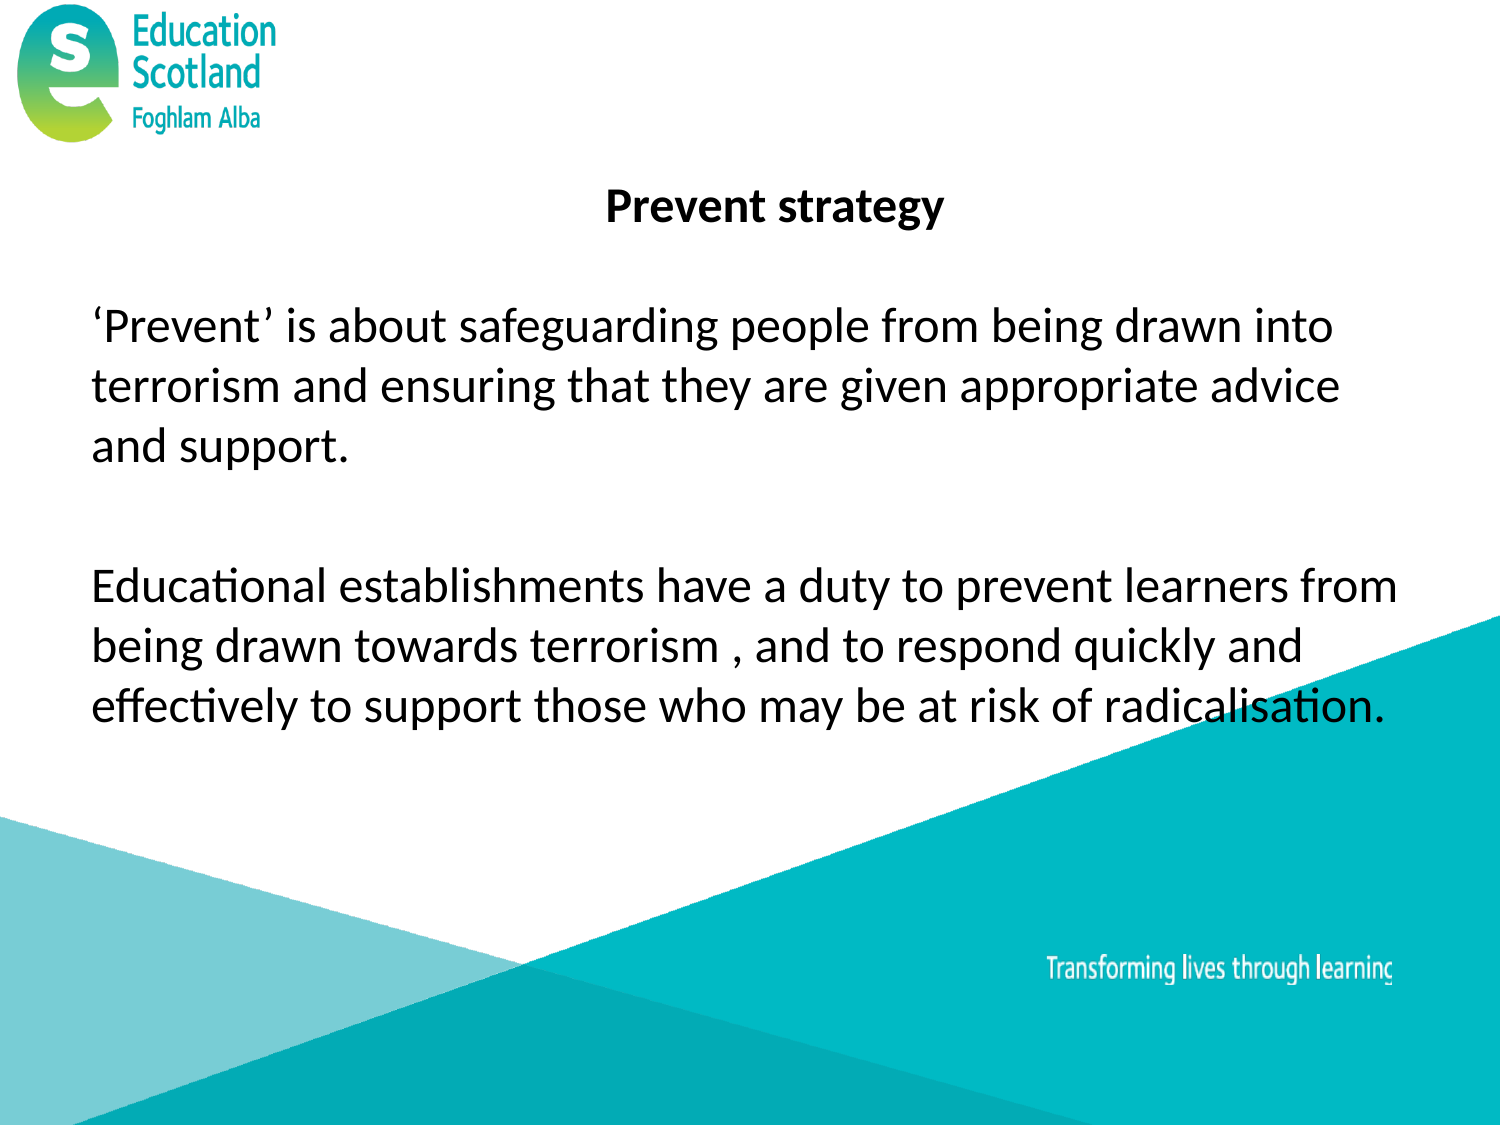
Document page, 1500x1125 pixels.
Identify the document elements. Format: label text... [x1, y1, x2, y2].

picture [10, 0, 282, 152]
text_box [0, 608, 1500, 1125]
title Prevent strategy [100, 125, 1451, 279]
list ‘Prevent’ is about safeguarding people from being drawn into terrorism and ensuring that they are given appropriate advice and support. Educational establishments have a duty to prevent learners from being drawn towards terrorism , and to respond quickly and effectively to support those who may be at risk of radicalisation. [76, 284, 1427, 606]
